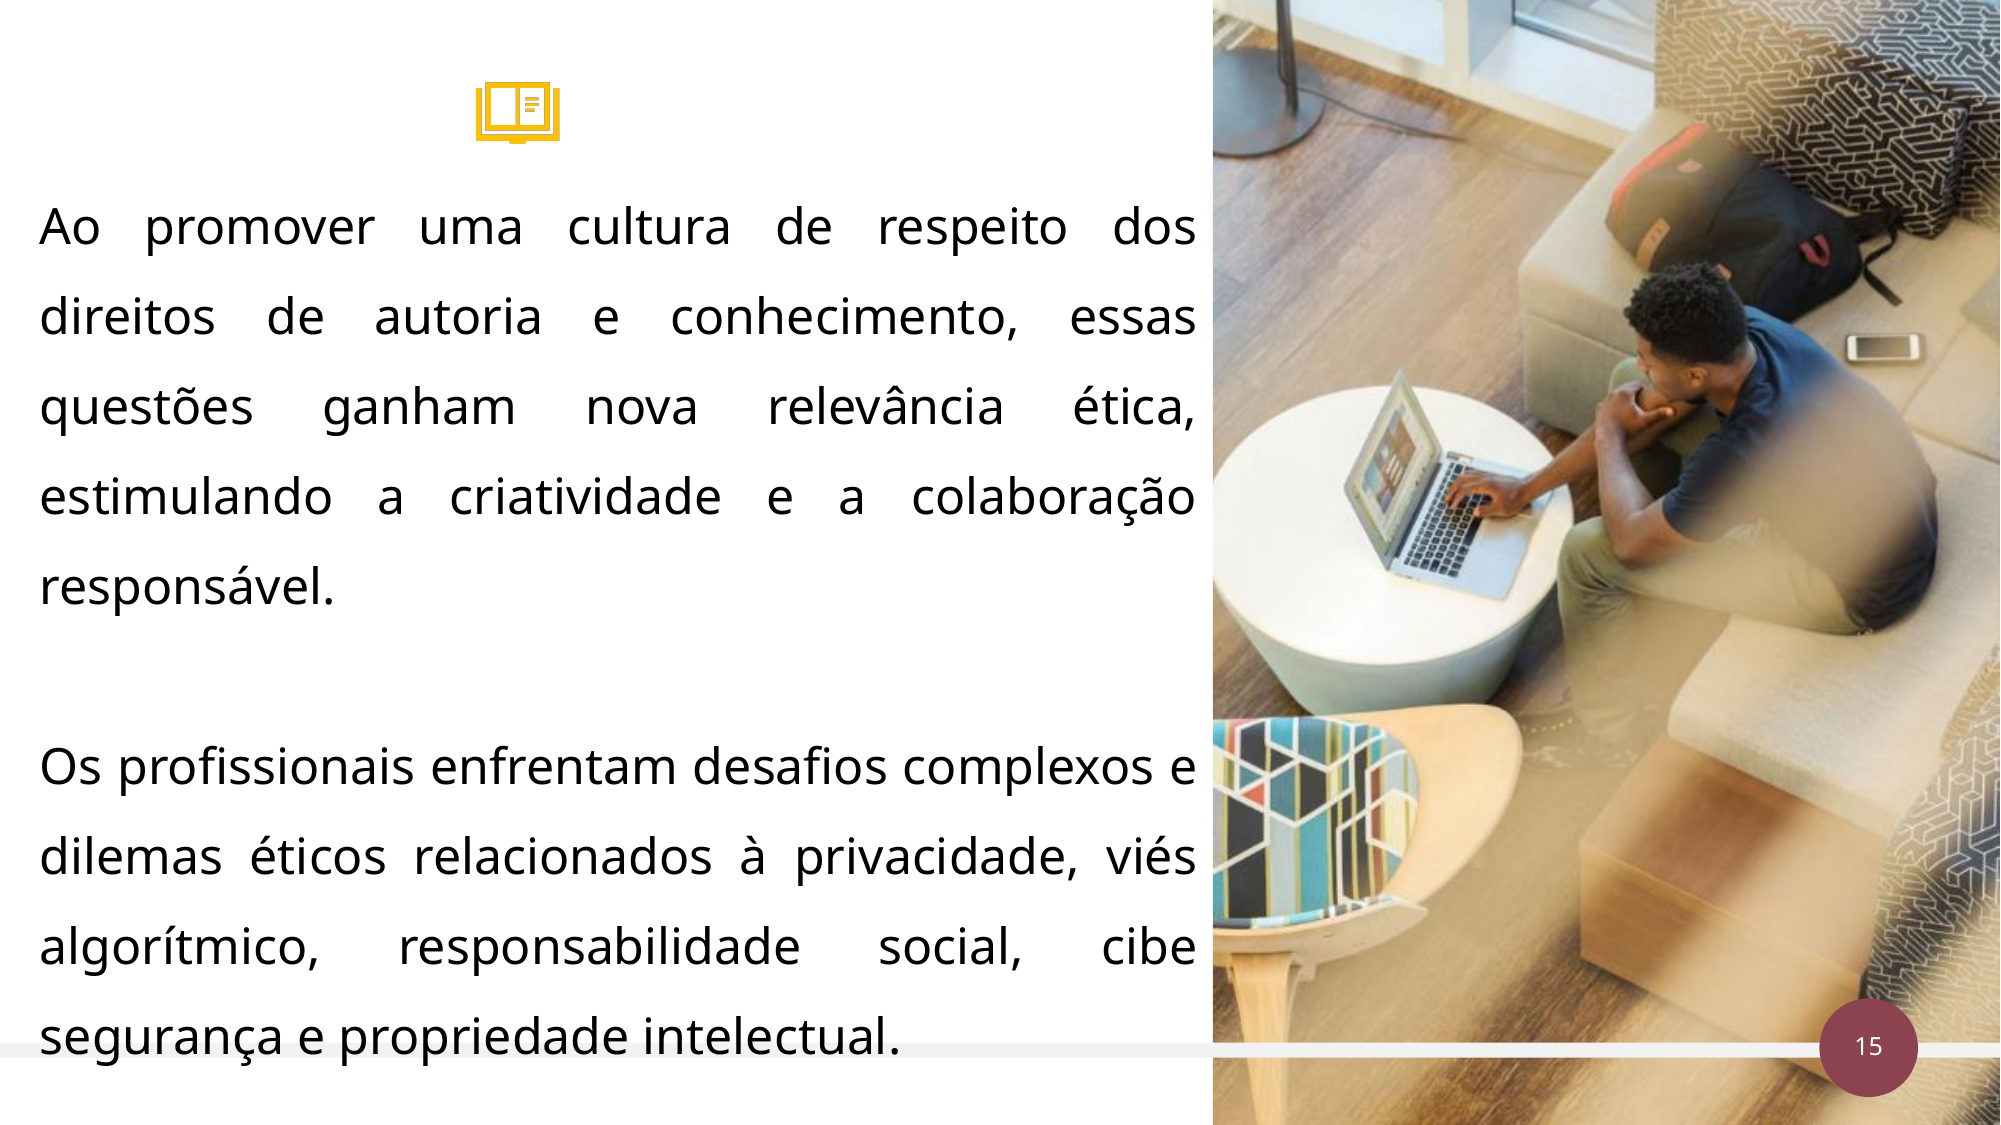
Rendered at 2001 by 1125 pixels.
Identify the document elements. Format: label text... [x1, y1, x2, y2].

text_box [0, 1042, 1212, 1059]
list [472, 67, 563, 158]
text_box Ao promover uma cultura de respeito dos direitos de autoria e conhecimento, essas questões ganham nova relevância ética, estimulando a criatividade e a colaboração responsável. Os profissionais enfrentam desafios complexos e dilemas éticos relacionados à privacidade, viés algorítmico, responsabilidade social, cibe segurança e propriedade intelectual. [39, 157, 1212, 1016]
picture [1212, 0, 2000, 1125]
